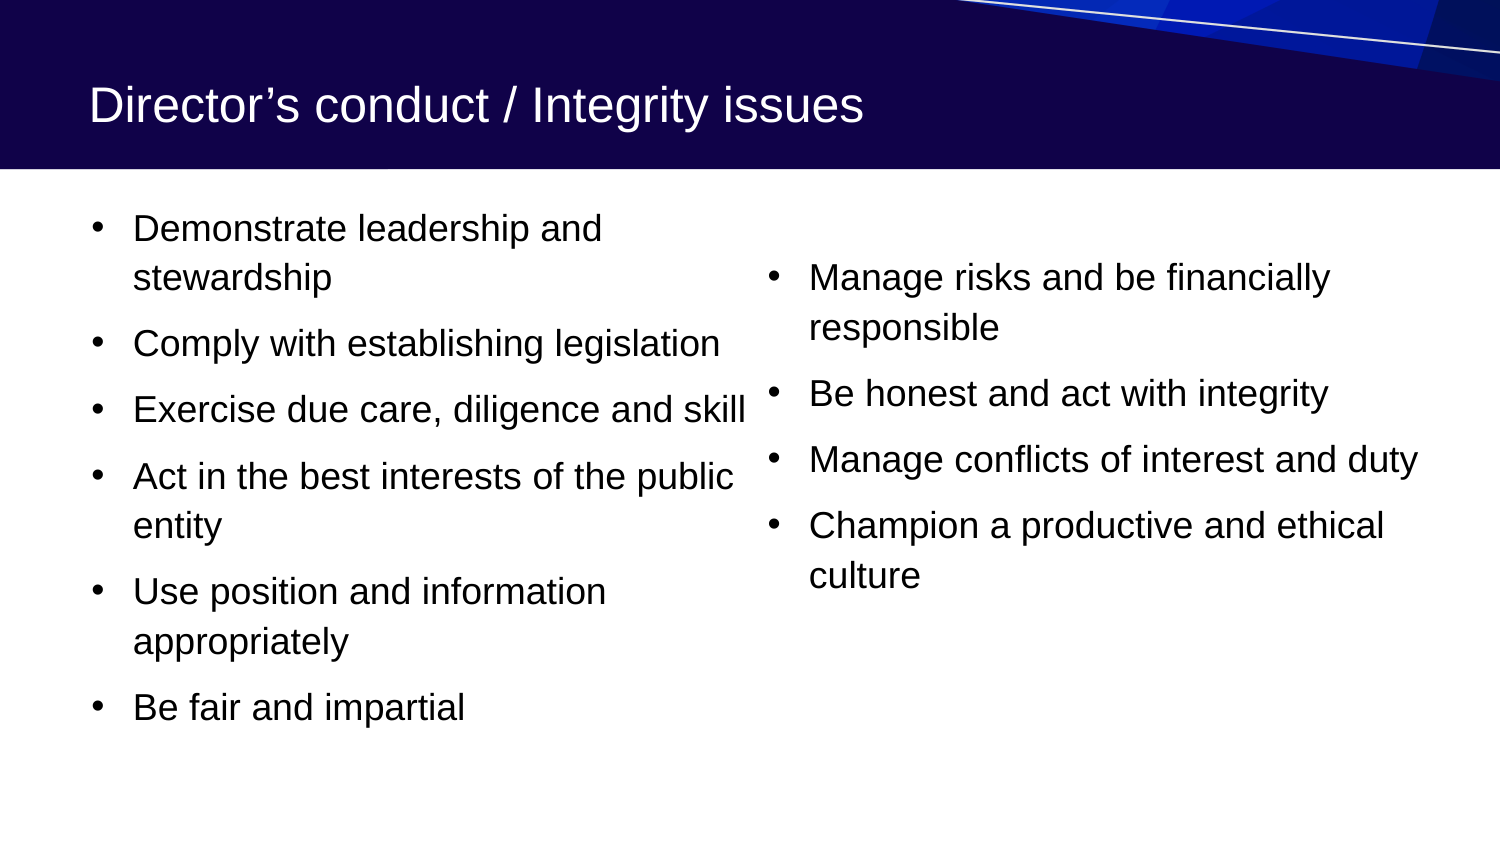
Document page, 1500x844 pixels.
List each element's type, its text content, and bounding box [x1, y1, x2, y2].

picture [0, 0, 1500, 844]
list Demonstrate leadership and stewardship Comply with establishing legislation Exercise due care, diligence and skill Act in the best interests of the public entity Use position and information appropriately Be fair and impartial Manage risks and be financially responsible Be honest and act with integrity Manage conflicts of interest and duty Champion a productive and ethical culture [88, 199, 1441, 797]
title Director’s conduct / Integrity issues [88, 33, 1270, 166]
